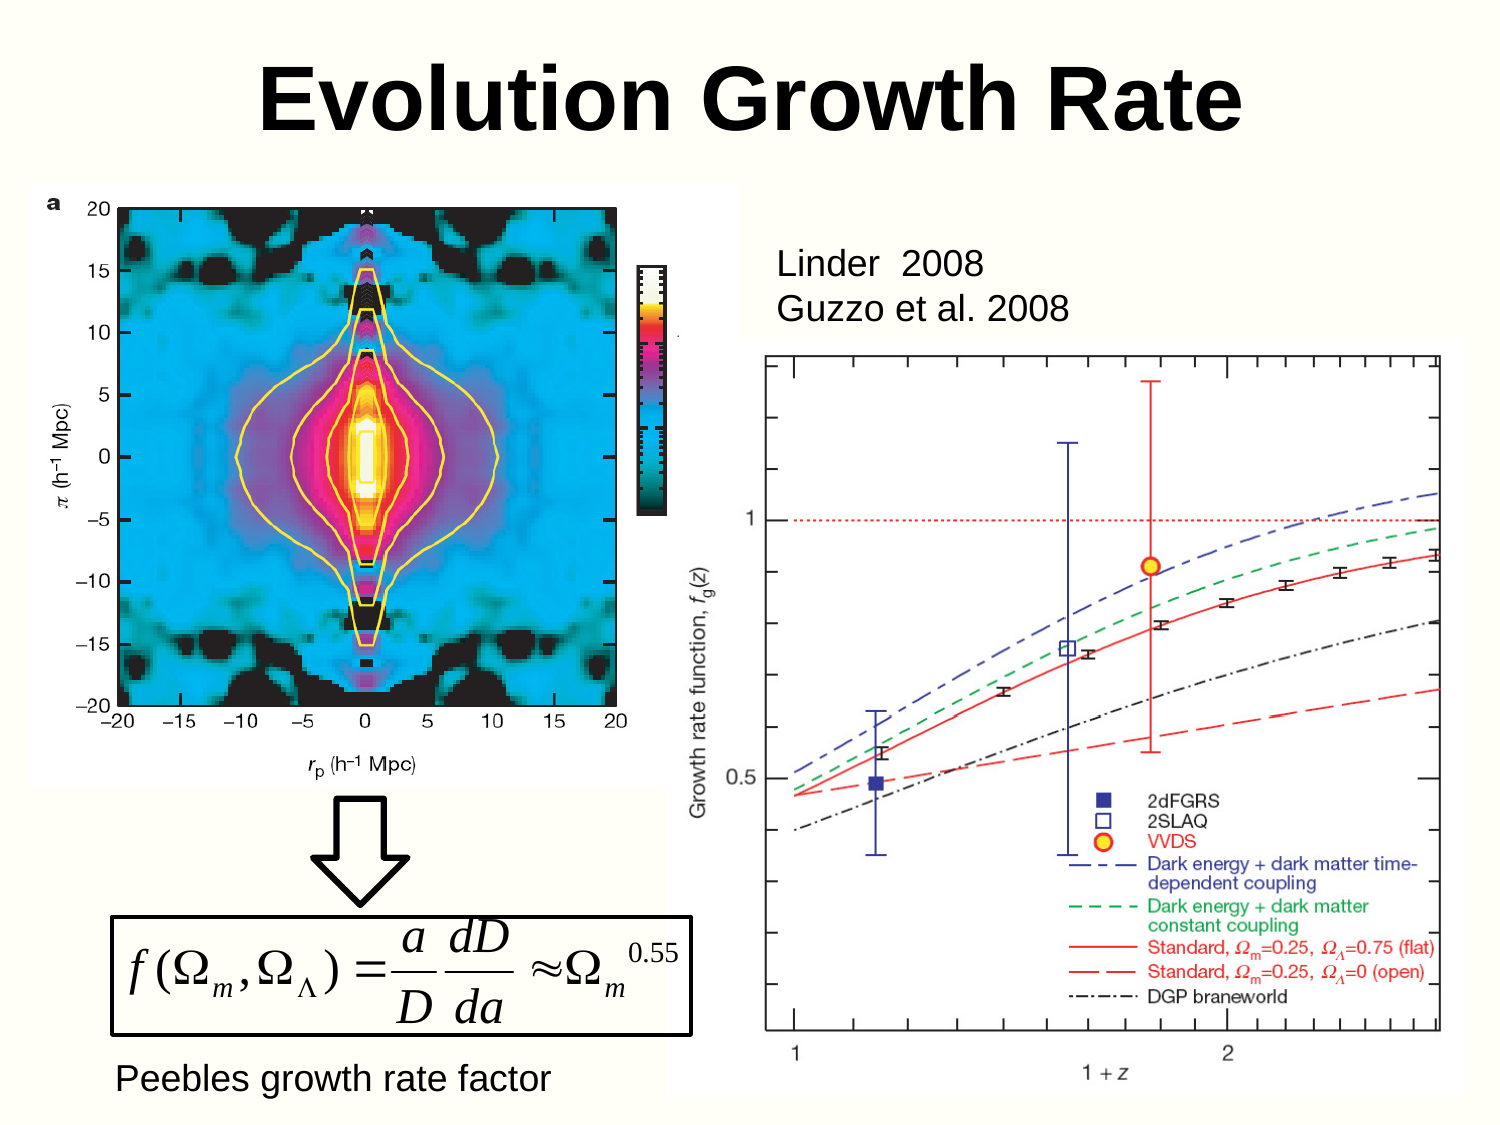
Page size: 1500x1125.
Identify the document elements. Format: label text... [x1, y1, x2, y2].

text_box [111, 904, 688, 1035]
text_box [311, 796, 410, 903]
text_box Peebles growth rate factor [100, 1046, 668, 1107]
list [29, 184, 738, 788]
title Evolution Growth Rate [76, 0, 1427, 188]
text_box Linder 2008 Guzzo et al. 2008 [761, 231, 1329, 336]
picture [666, 337, 1465, 1096]
